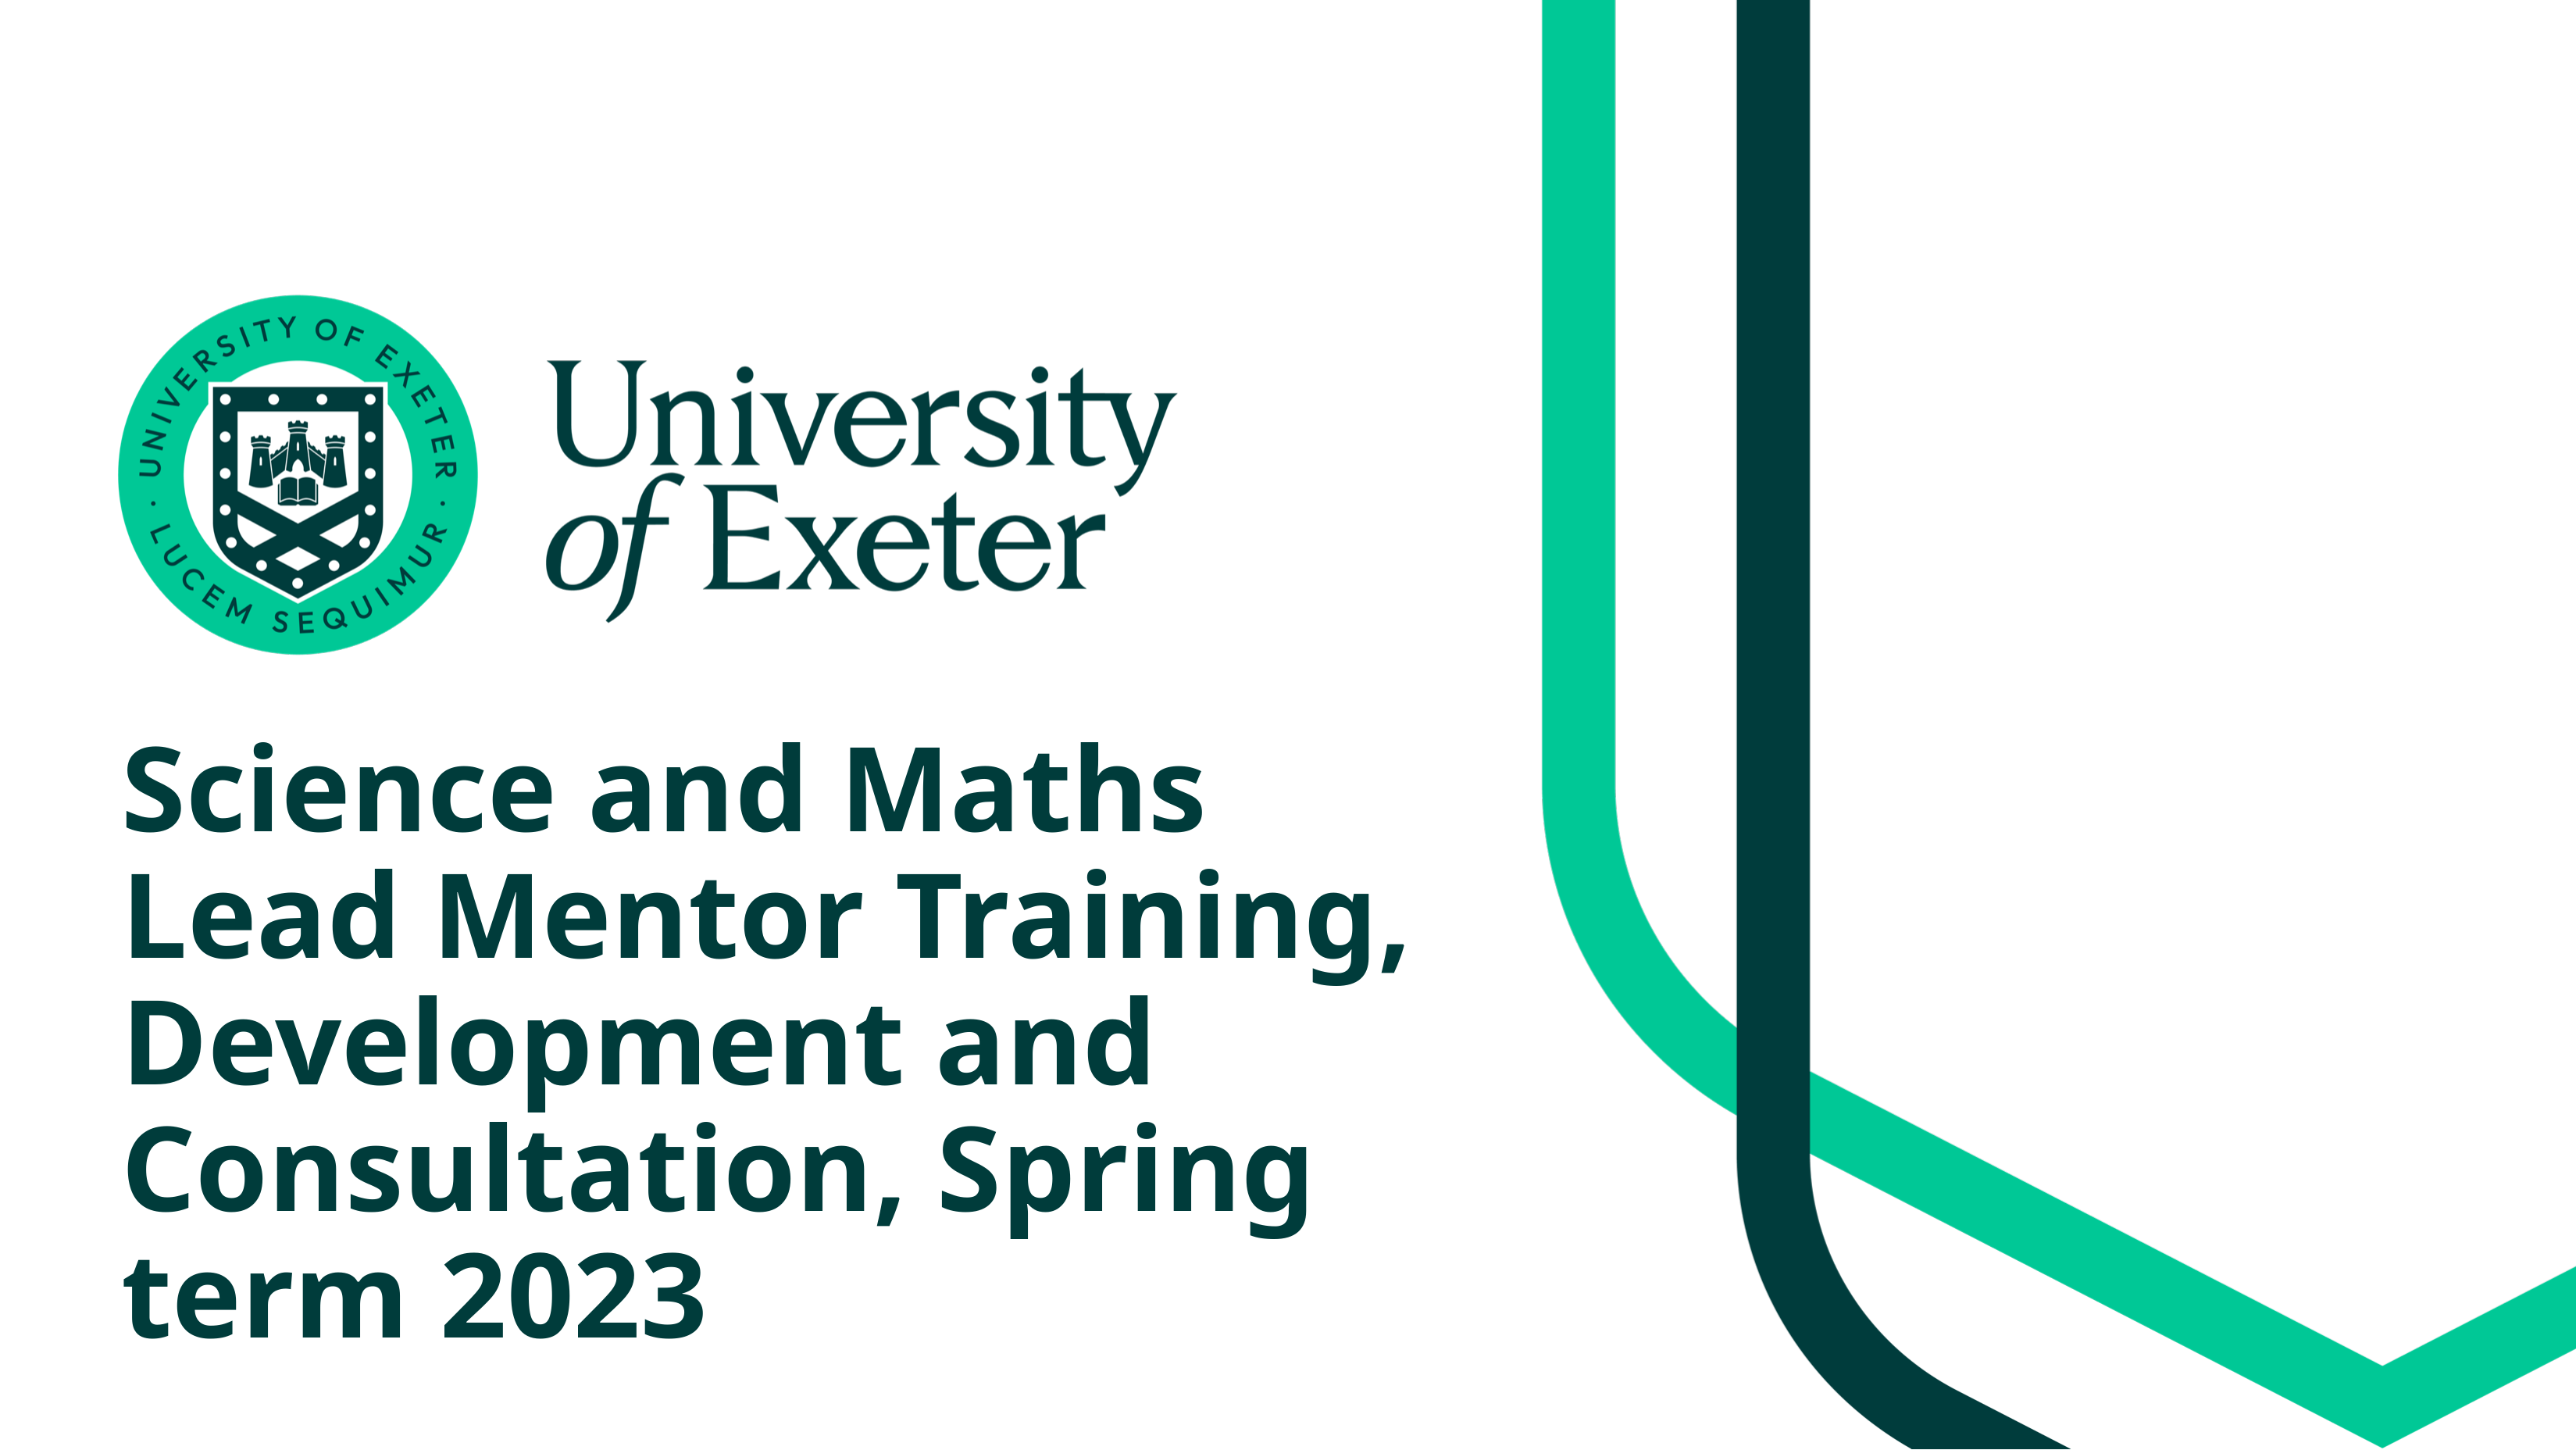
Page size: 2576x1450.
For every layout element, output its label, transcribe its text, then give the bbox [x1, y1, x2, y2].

picture [1490, 0, 2576, 1449]
title Science and Maths Lead Mentor Training, Development and Consultation, Spring term 2023 [109, 724, 1493, 1169]
picture [65, 91, 1231, 859]
